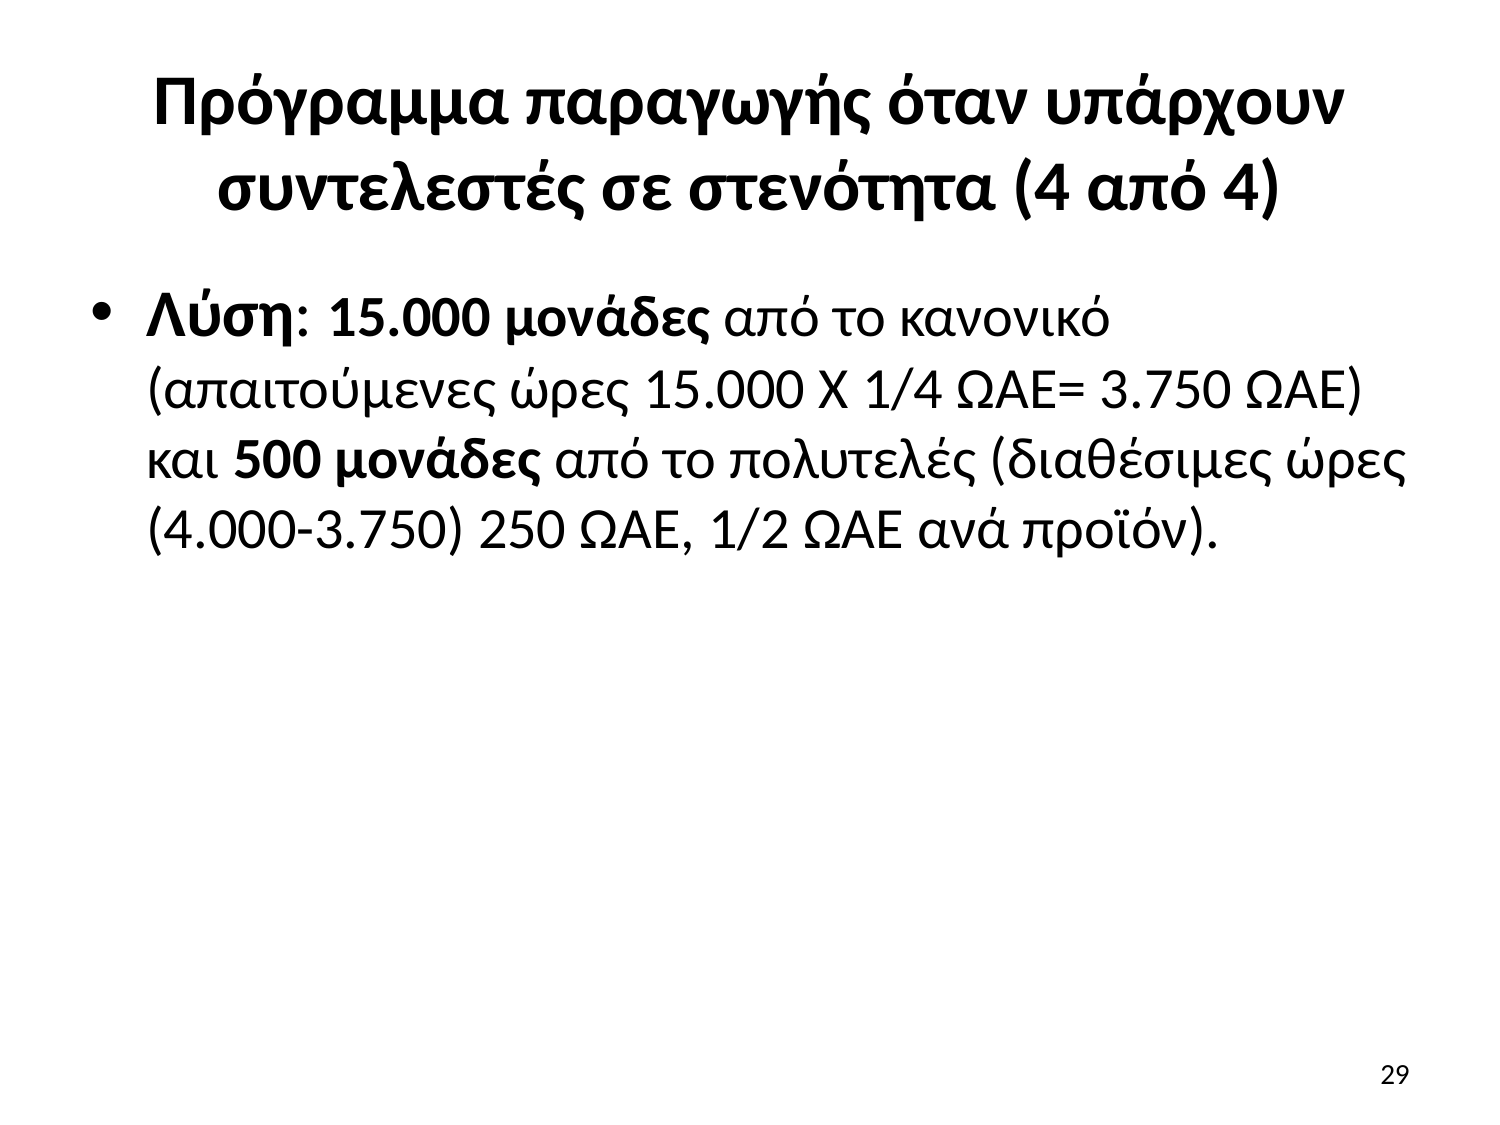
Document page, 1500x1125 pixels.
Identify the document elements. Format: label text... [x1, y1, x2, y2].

list Λύση: 15.000 μονάδες από το κανονικό (απαιτούμενες ώρες 15.000 Χ 1/4 ΩΑΕ= 3.750 ΩΑΕ) και 500 μονάδες από το πολυτελές (διαθέσιμες ώρες (4.000-3.750) 250 ΩΑΕ, 1/2 ΩΑΕ ανά προϊόν). [75, 262, 1425, 1005]
slide_number 29 [1074, 1042, 1425, 1103]
title Πρόγραμμα παραγωγής όταν υπάρχουν συντελεστές σε στενότητα (4 από 4) [75, 45, 1425, 233]
